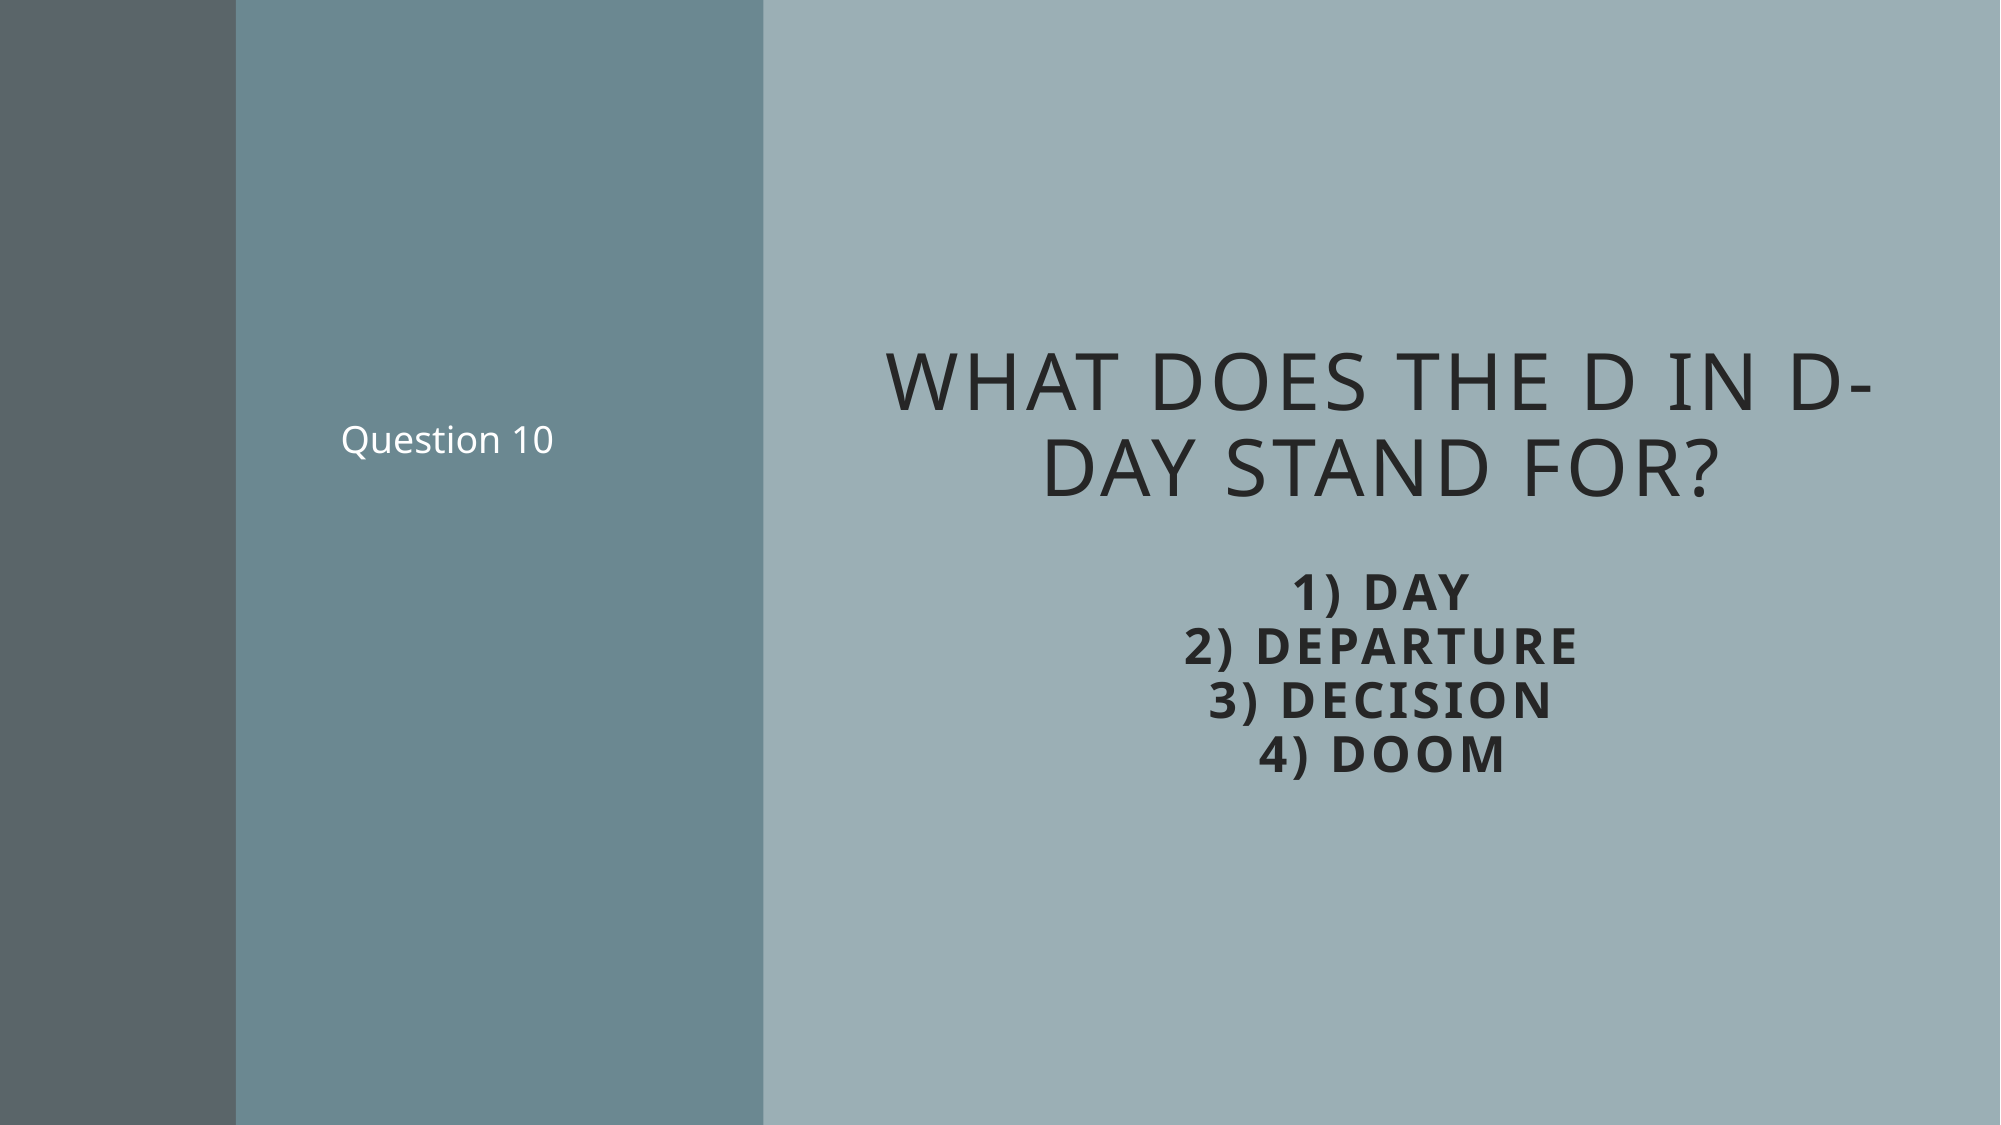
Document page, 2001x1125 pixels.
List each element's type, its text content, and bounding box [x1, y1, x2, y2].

text_box [0, 0, 235, 1125]
text_box Question 10 [325, 408, 602, 469]
title What does the D in D-Day stand for? 1) Day 2) departure 3) decision 4) doom [778, 159, 1988, 966]
text_box [235, 0, 764, 1125]
